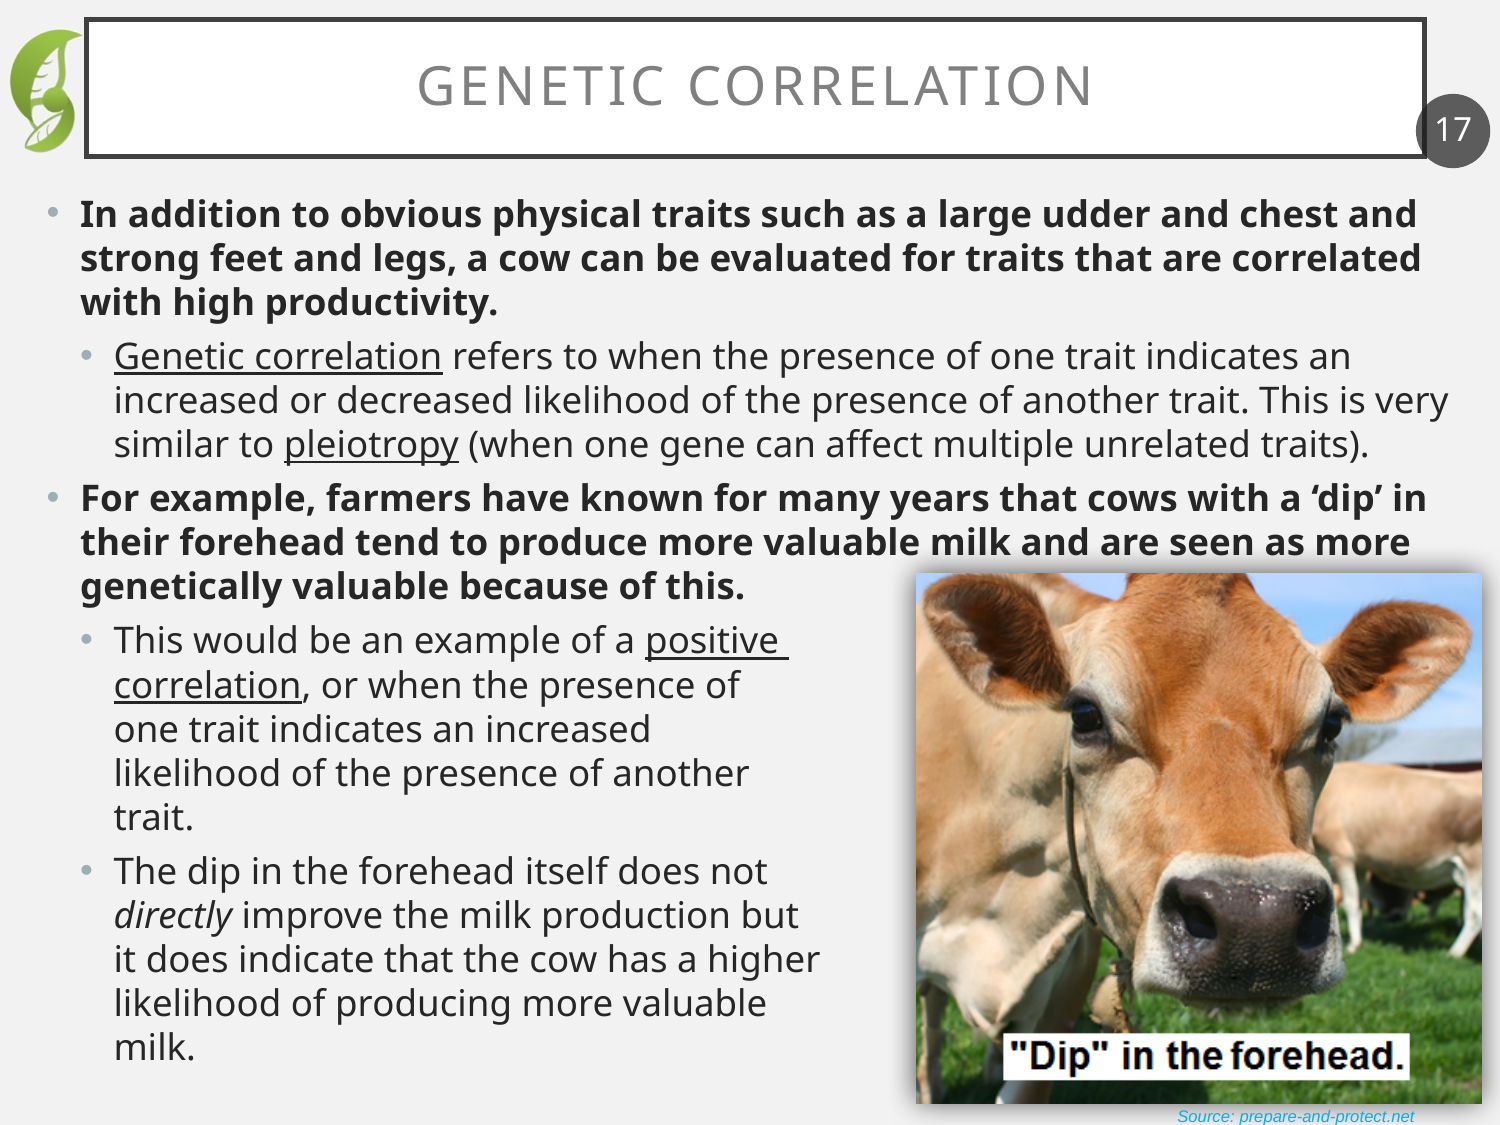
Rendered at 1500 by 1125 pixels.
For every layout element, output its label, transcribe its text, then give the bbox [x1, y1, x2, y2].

list In addition to obvious physical traits such as a large udder and chest and strong feet and legs, a cow can be evaluated for traits that are correlated with high productivity. Genetic correlation refers to when the presence of one trait indicates an increased or decreased likelihood of the presence of another trait. This is very similar to pleiotropy (when one gene can affect multiple unrelated traits). For example, farmers have known for many years that cows with a ‘dip’ in their forehead tend to produce more valuable milk and are seen as more genetically valuable because of this. This would be an example of a positive correlation, or when the presence of one trait indicates an increased likelihood of the presence of another trait. The dip in the forehead itself does not directly improve the milk production but it does indicate that the cow has a higher likelihood of producing more valuable milk. [31, 182, 1480, 1096]
text_box Source: prepare-and-protect.net [1162, 1104, 1431, 1125]
picture [916, 573, 1482, 1104]
picture [0, 9, 88, 170]
title Genetic Correlation [84, 17, 1427, 159]
slide_number 17 [1415, 93, 1491, 169]
